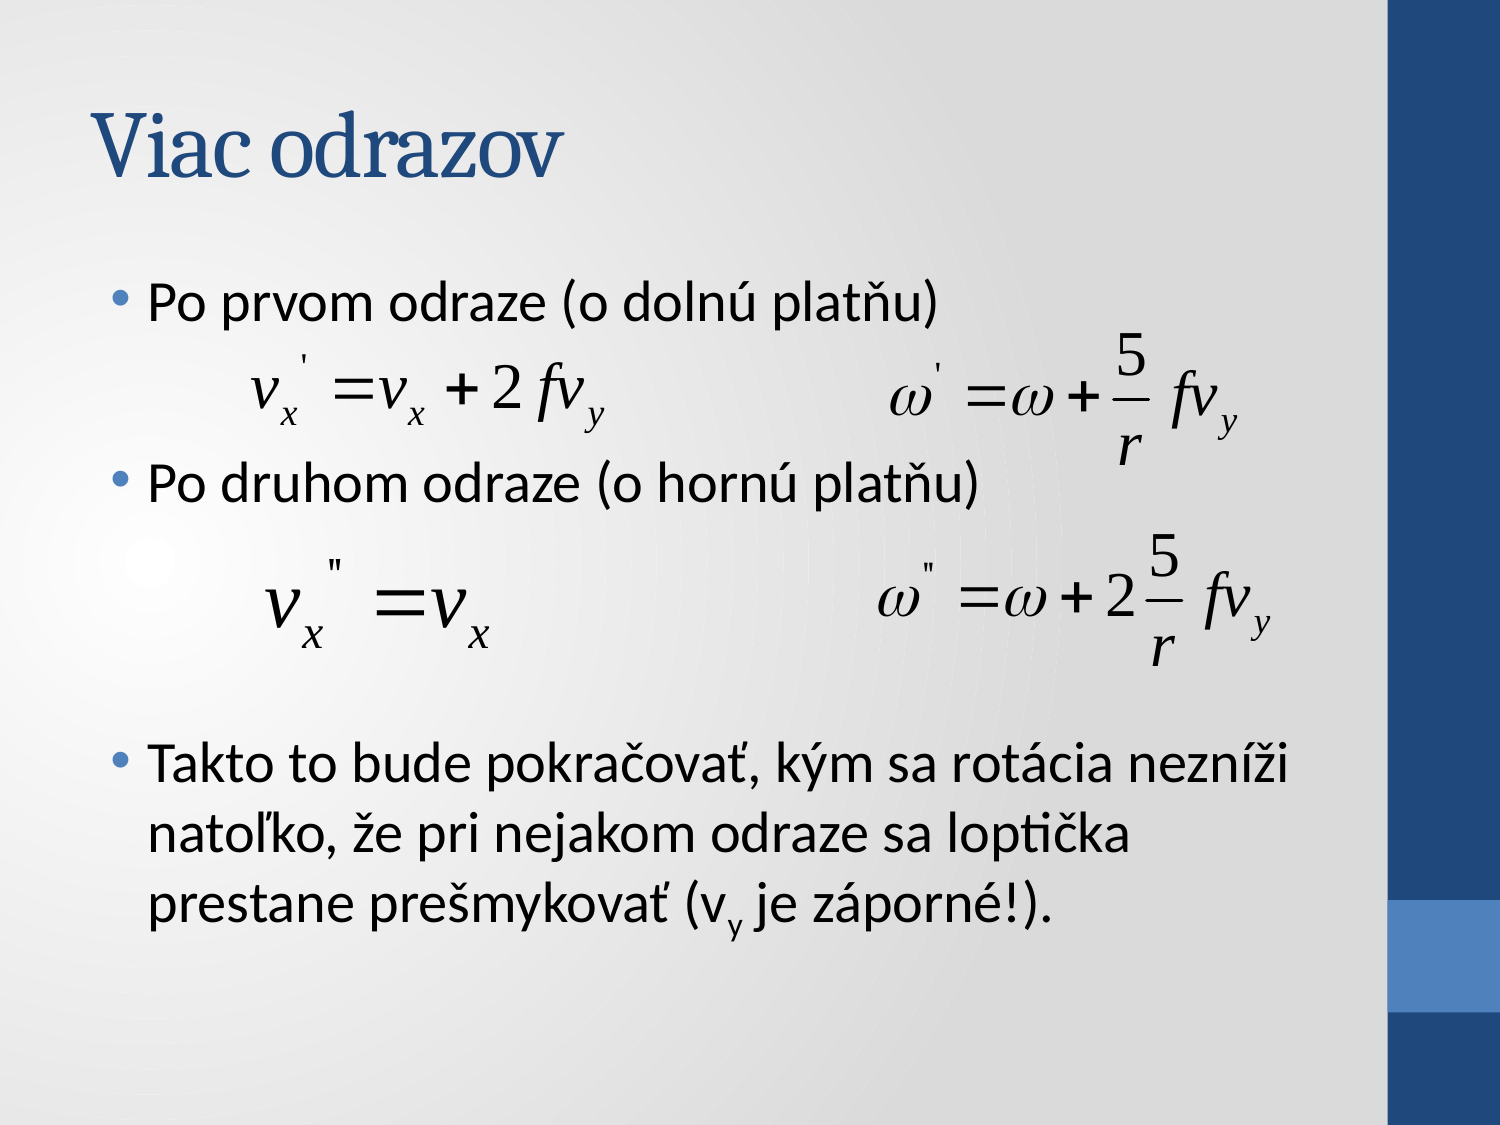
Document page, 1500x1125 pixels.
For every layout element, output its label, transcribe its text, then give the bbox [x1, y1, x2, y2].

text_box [879, 313, 1249, 481]
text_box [241, 337, 619, 448]
title Viac odrazov [75, 45, 1325, 233]
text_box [867, 514, 1285, 682]
list Po prvom odraze (o dolnú platňu) Po druhom odraze (o hornú platňu) Takto to bude pokračovať, kým sa rotácia nezníži natoľko, že pri nejakom odraze sa loptička prestane prešmykovať (vy je záporné!). [76, 255, 1365, 998]
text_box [253, 538, 507, 669]
